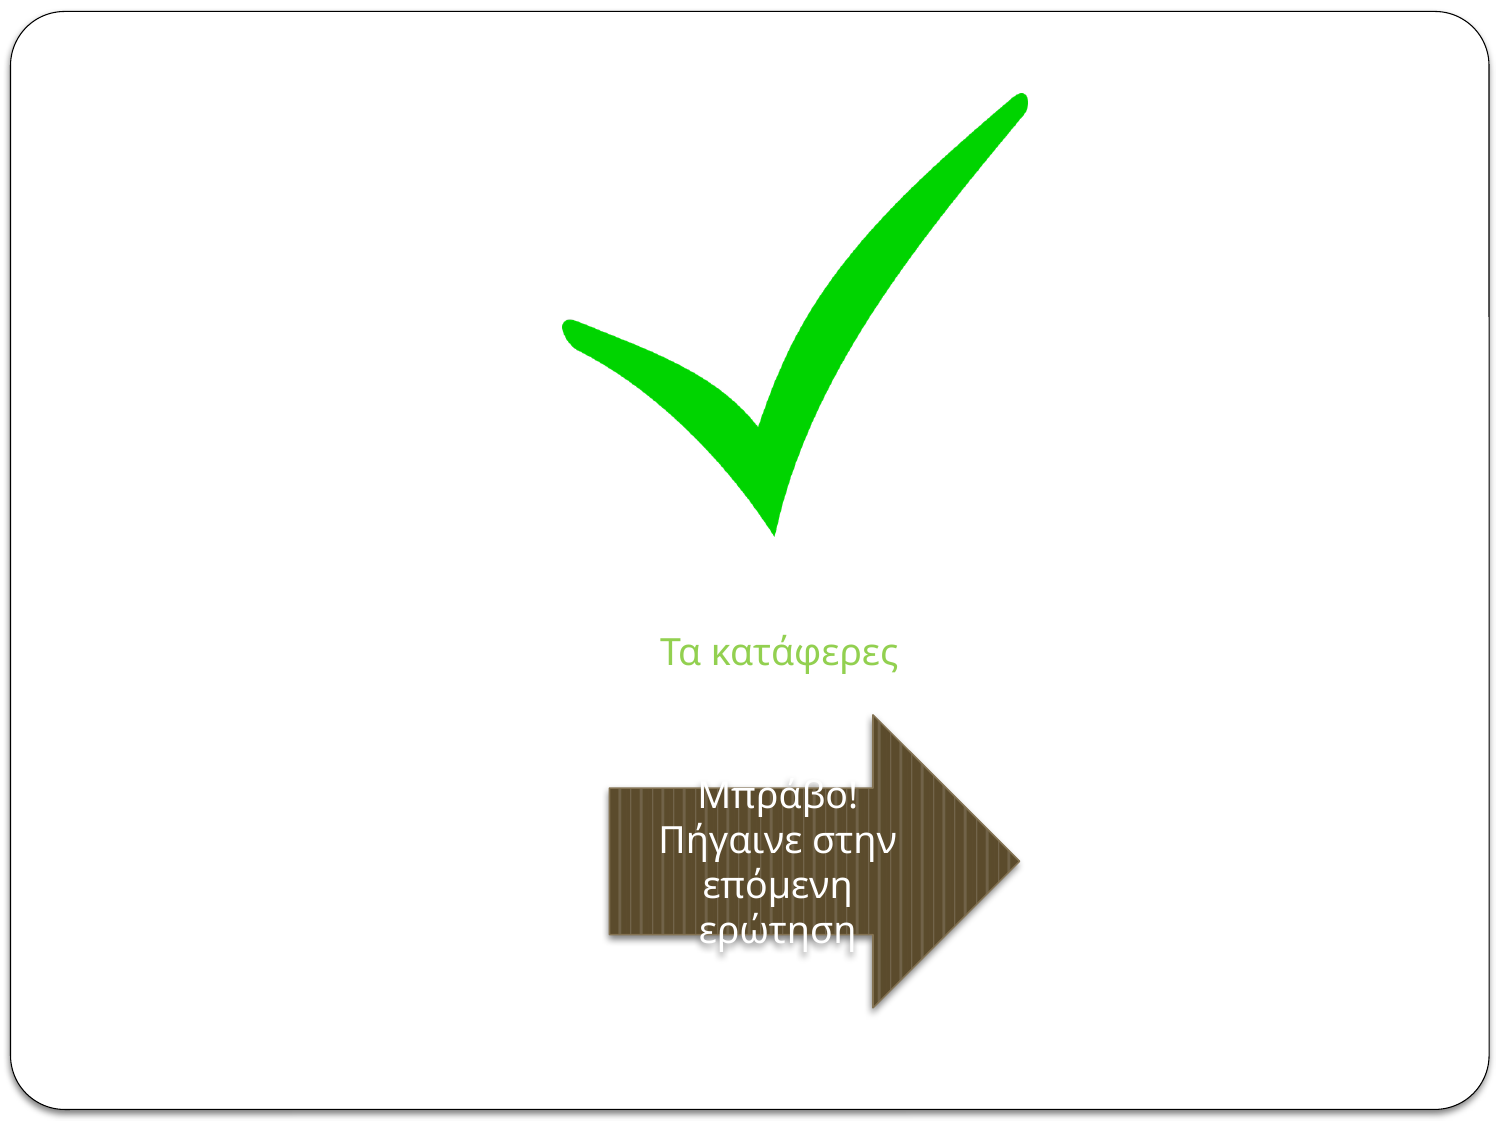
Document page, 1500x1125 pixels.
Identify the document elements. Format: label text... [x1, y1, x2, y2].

text_box Μπράβο! Πήγαινε στην επόμενη ερώτηση [608, 714, 1021, 1009]
text_box Τα κατάφερες [527, 621, 1032, 681]
picture [562, 93, 1028, 538]
